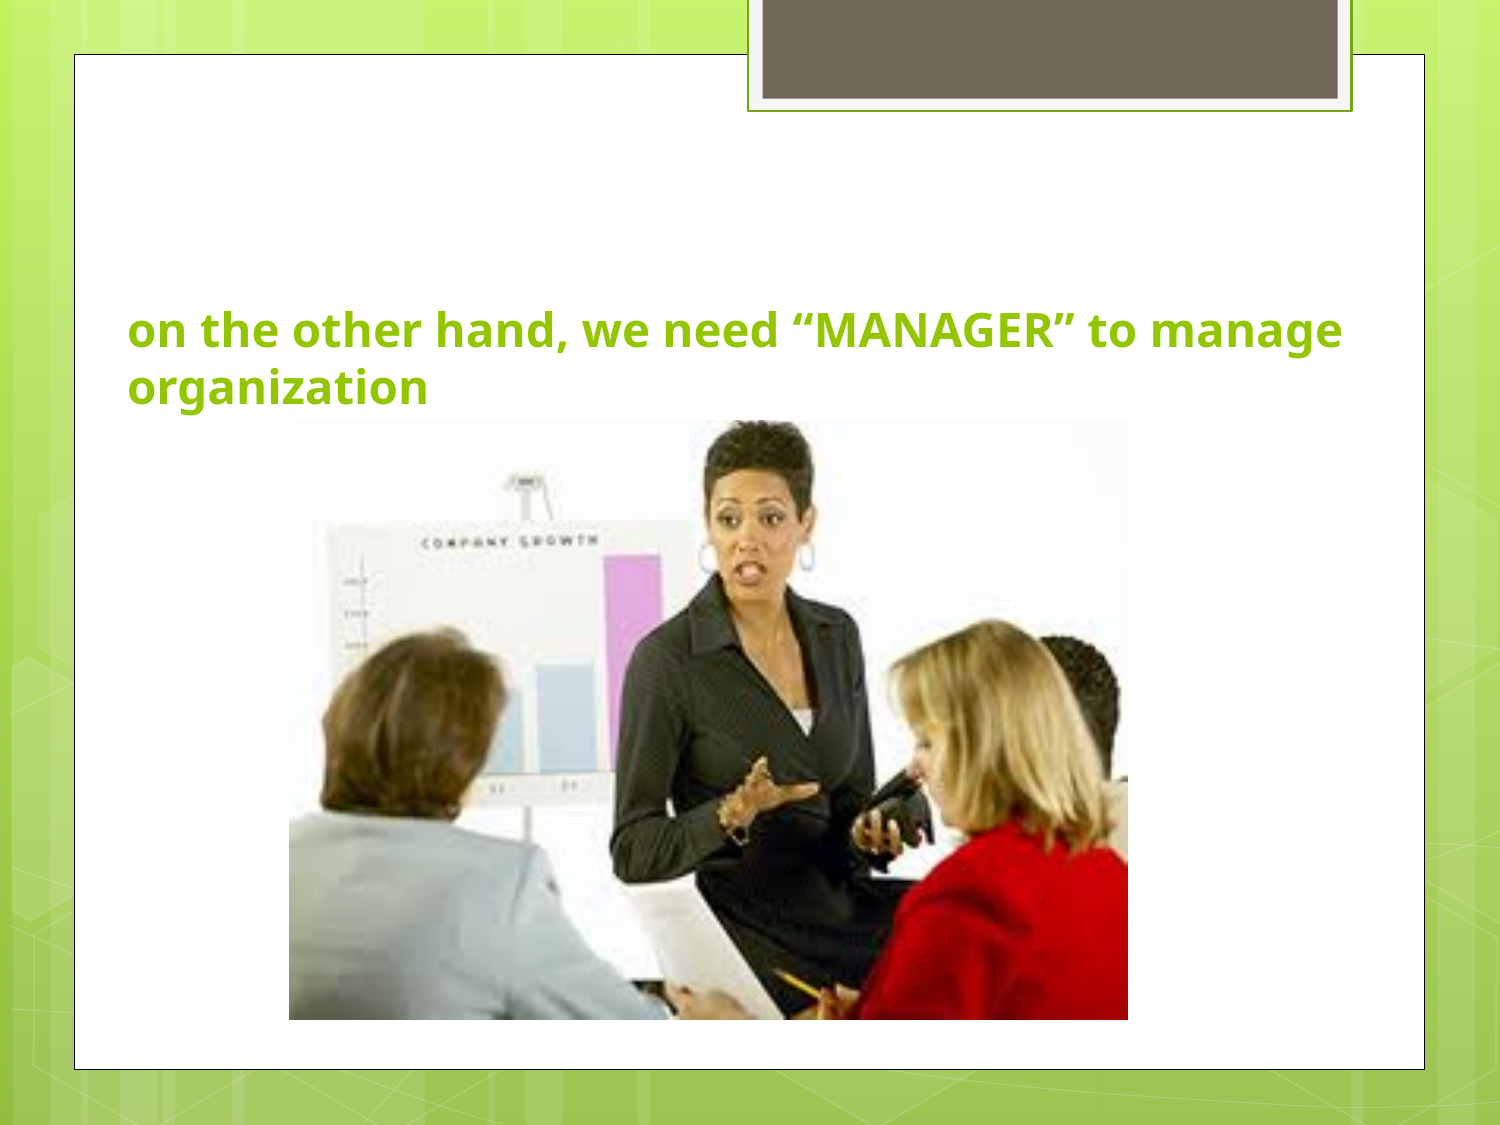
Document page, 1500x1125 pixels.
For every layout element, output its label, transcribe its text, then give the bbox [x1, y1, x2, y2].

picture [288, 420, 1129, 1020]
title on the other hand, we need “MANAGER” to manage organization [112, 290, 1412, 479]
